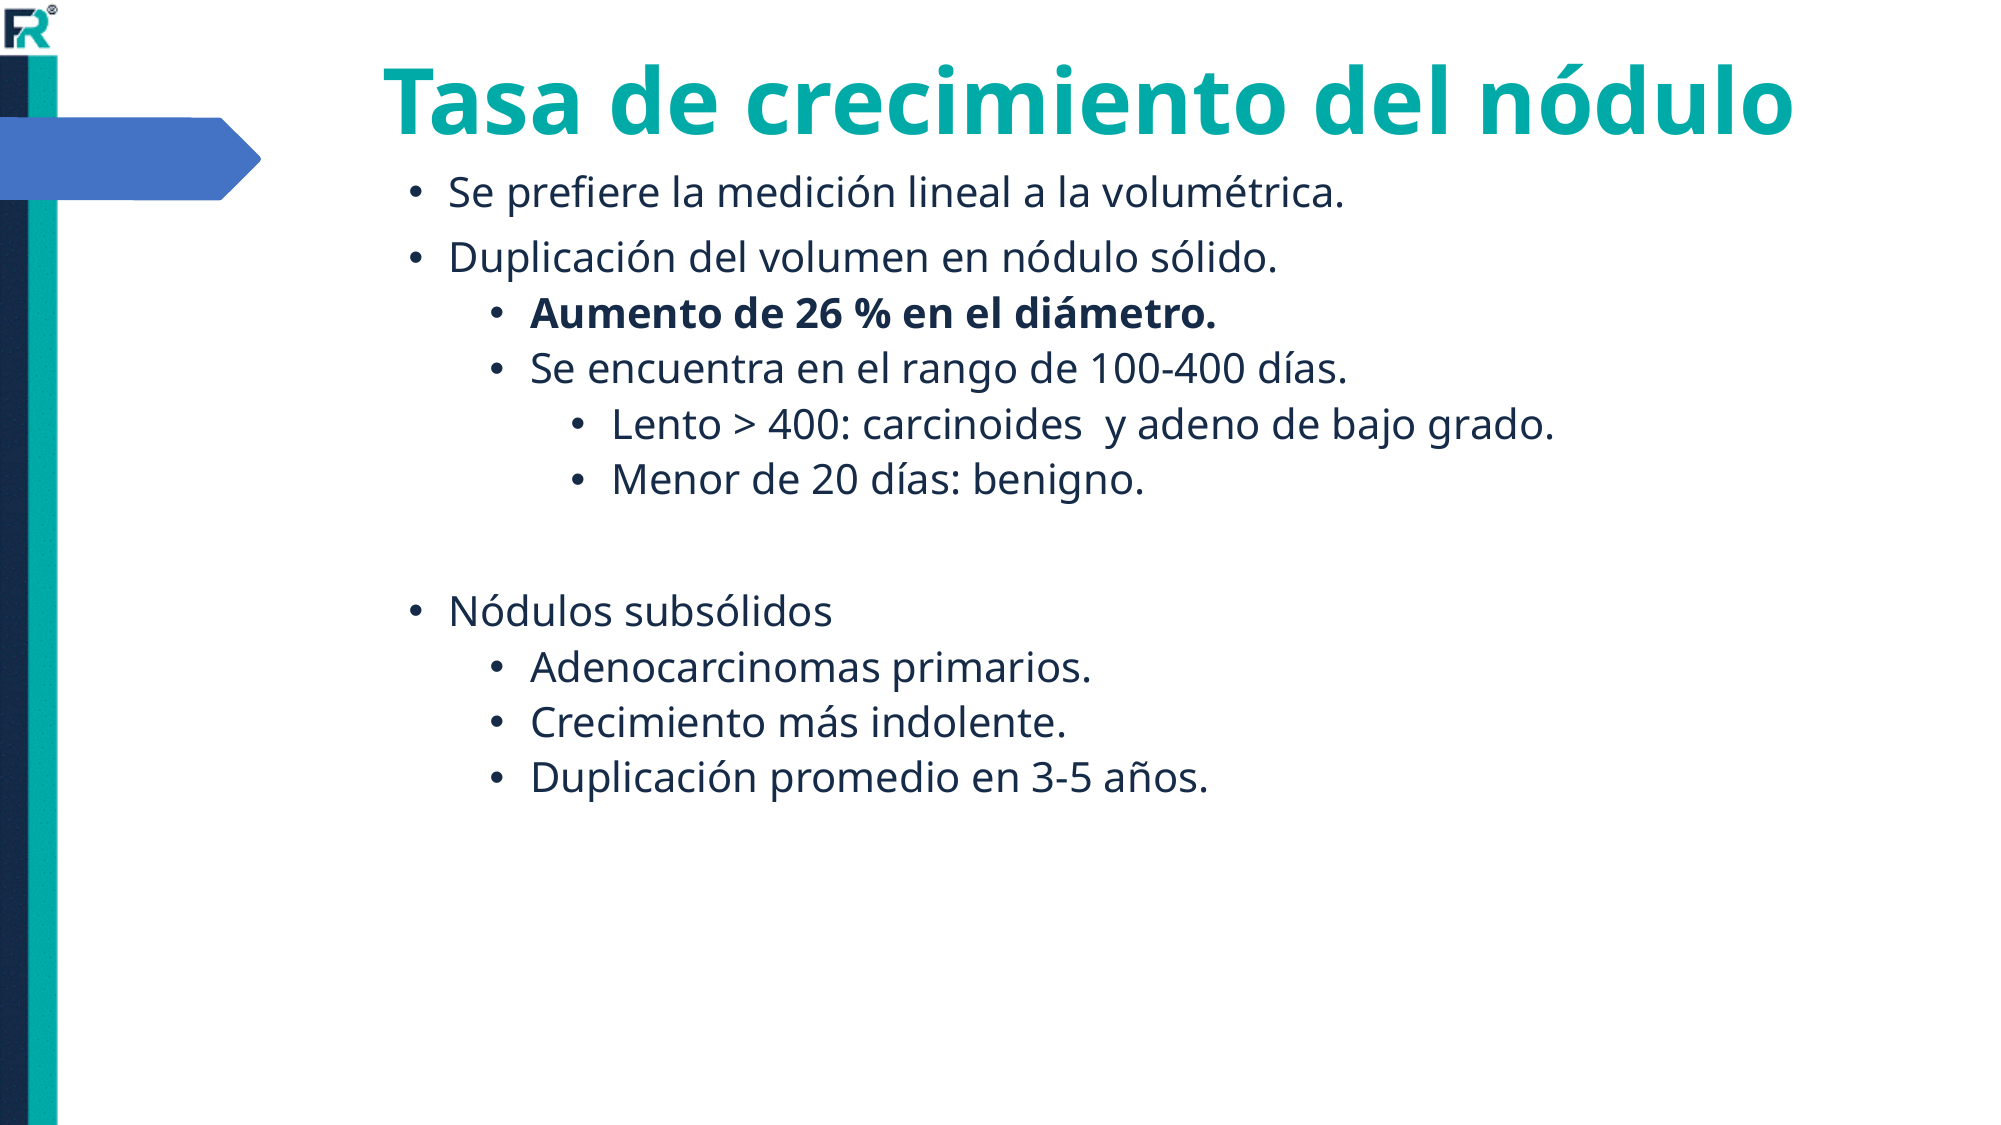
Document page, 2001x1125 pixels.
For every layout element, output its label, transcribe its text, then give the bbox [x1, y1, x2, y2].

title Tasa de crecimiento del nódulo [367, 0, 1830, 211]
picture [0, 0, 2001, 1125]
list Se prefiere la medición lineal a la volumétrica. Duplicación del volumen en nódulo sólido. Aumento de 26 % en el diámetro. Se encuentra en el rango de 100-400 días. Lento > 400: carcinoides y adeno de bajo grado. Menor de 20 días: benigno. Nódulos subsólidos Adenocarcinomas primarios. Crecimiento más indolente. Duplicación promedio en 3-5 años. [393, 163, 1856, 864]
